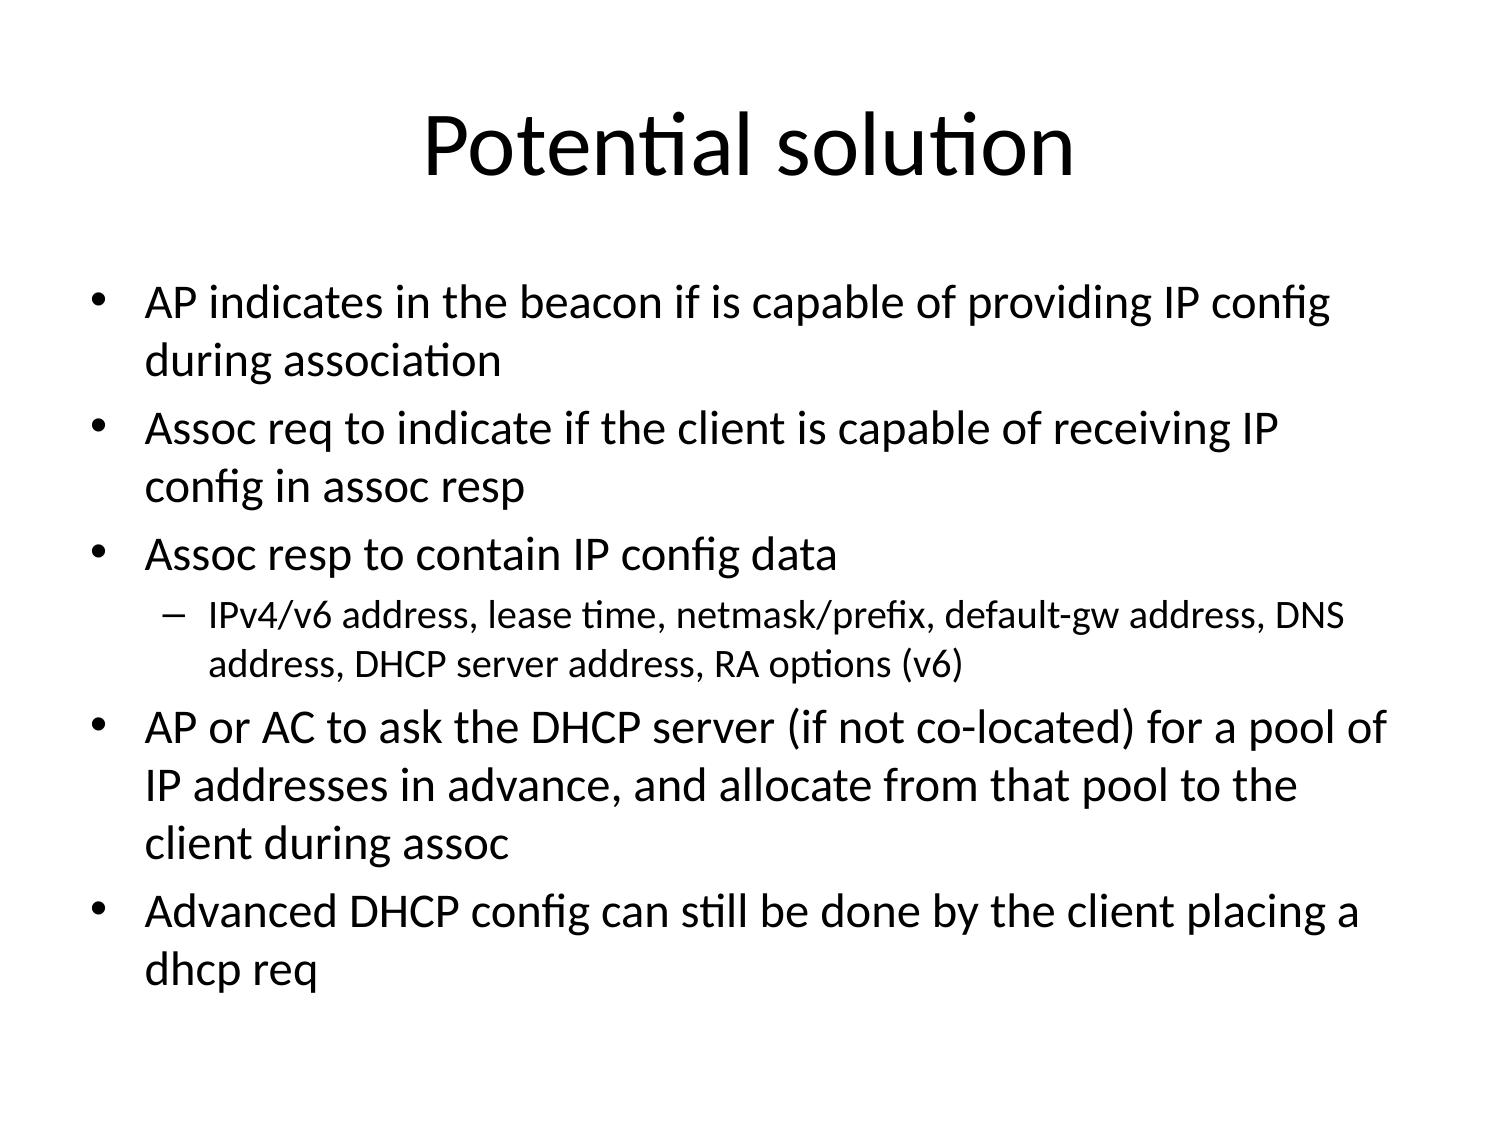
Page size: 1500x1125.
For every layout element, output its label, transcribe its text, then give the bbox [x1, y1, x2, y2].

list AP indicates in the beacon if is capable of providing IP config during association Assoc req to indicate if the client is capable of receiving IP config in assoc resp Assoc resp to contain IP config data IPv4/v6 address, lease time, netmask/prefix, default-gw address, DNS address, DHCP server address, RA options (v6) AP or AC to ask the DHCP server (if not co-located) for a pool of IP addresses in advance, and allocate from that pool to the client during assoc Advanced DHCP config can still be done by the client placing a dhcp req [75, 262, 1425, 1005]
title Potential solution [75, 45, 1425, 233]
